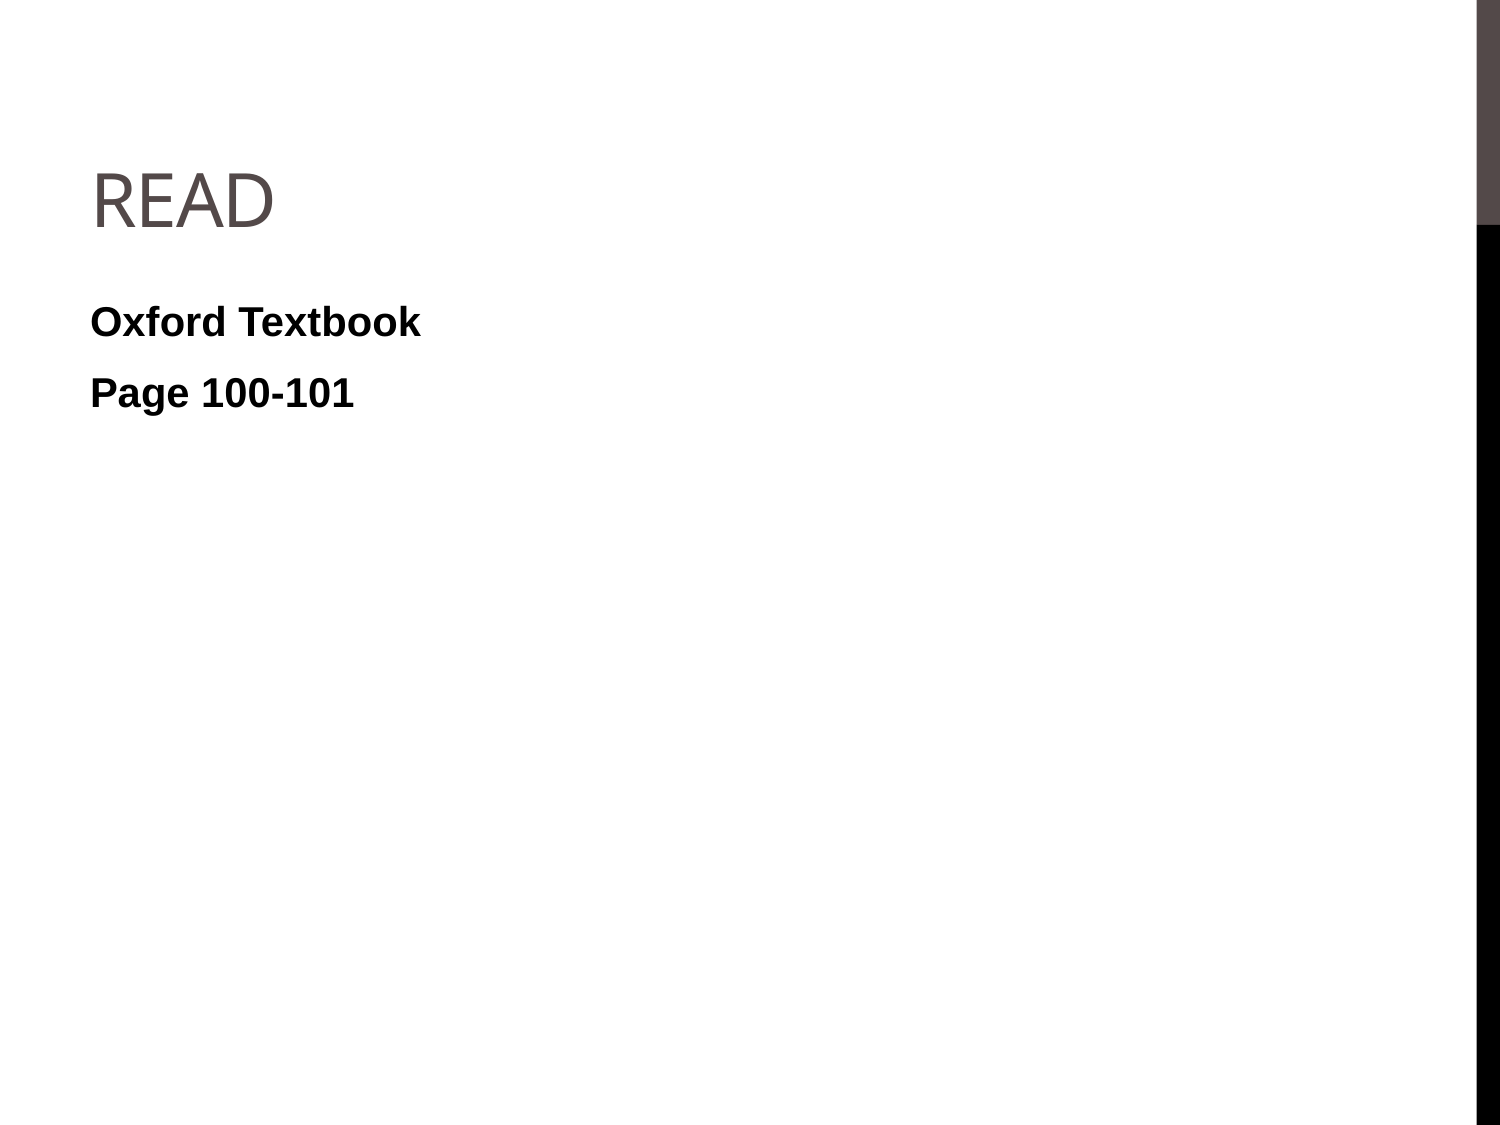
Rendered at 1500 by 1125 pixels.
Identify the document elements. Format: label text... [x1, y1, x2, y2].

list Oxford Textbook Page 100-101 [75, 287, 1325, 1005]
title Read [75, 25, 1025, 250]
